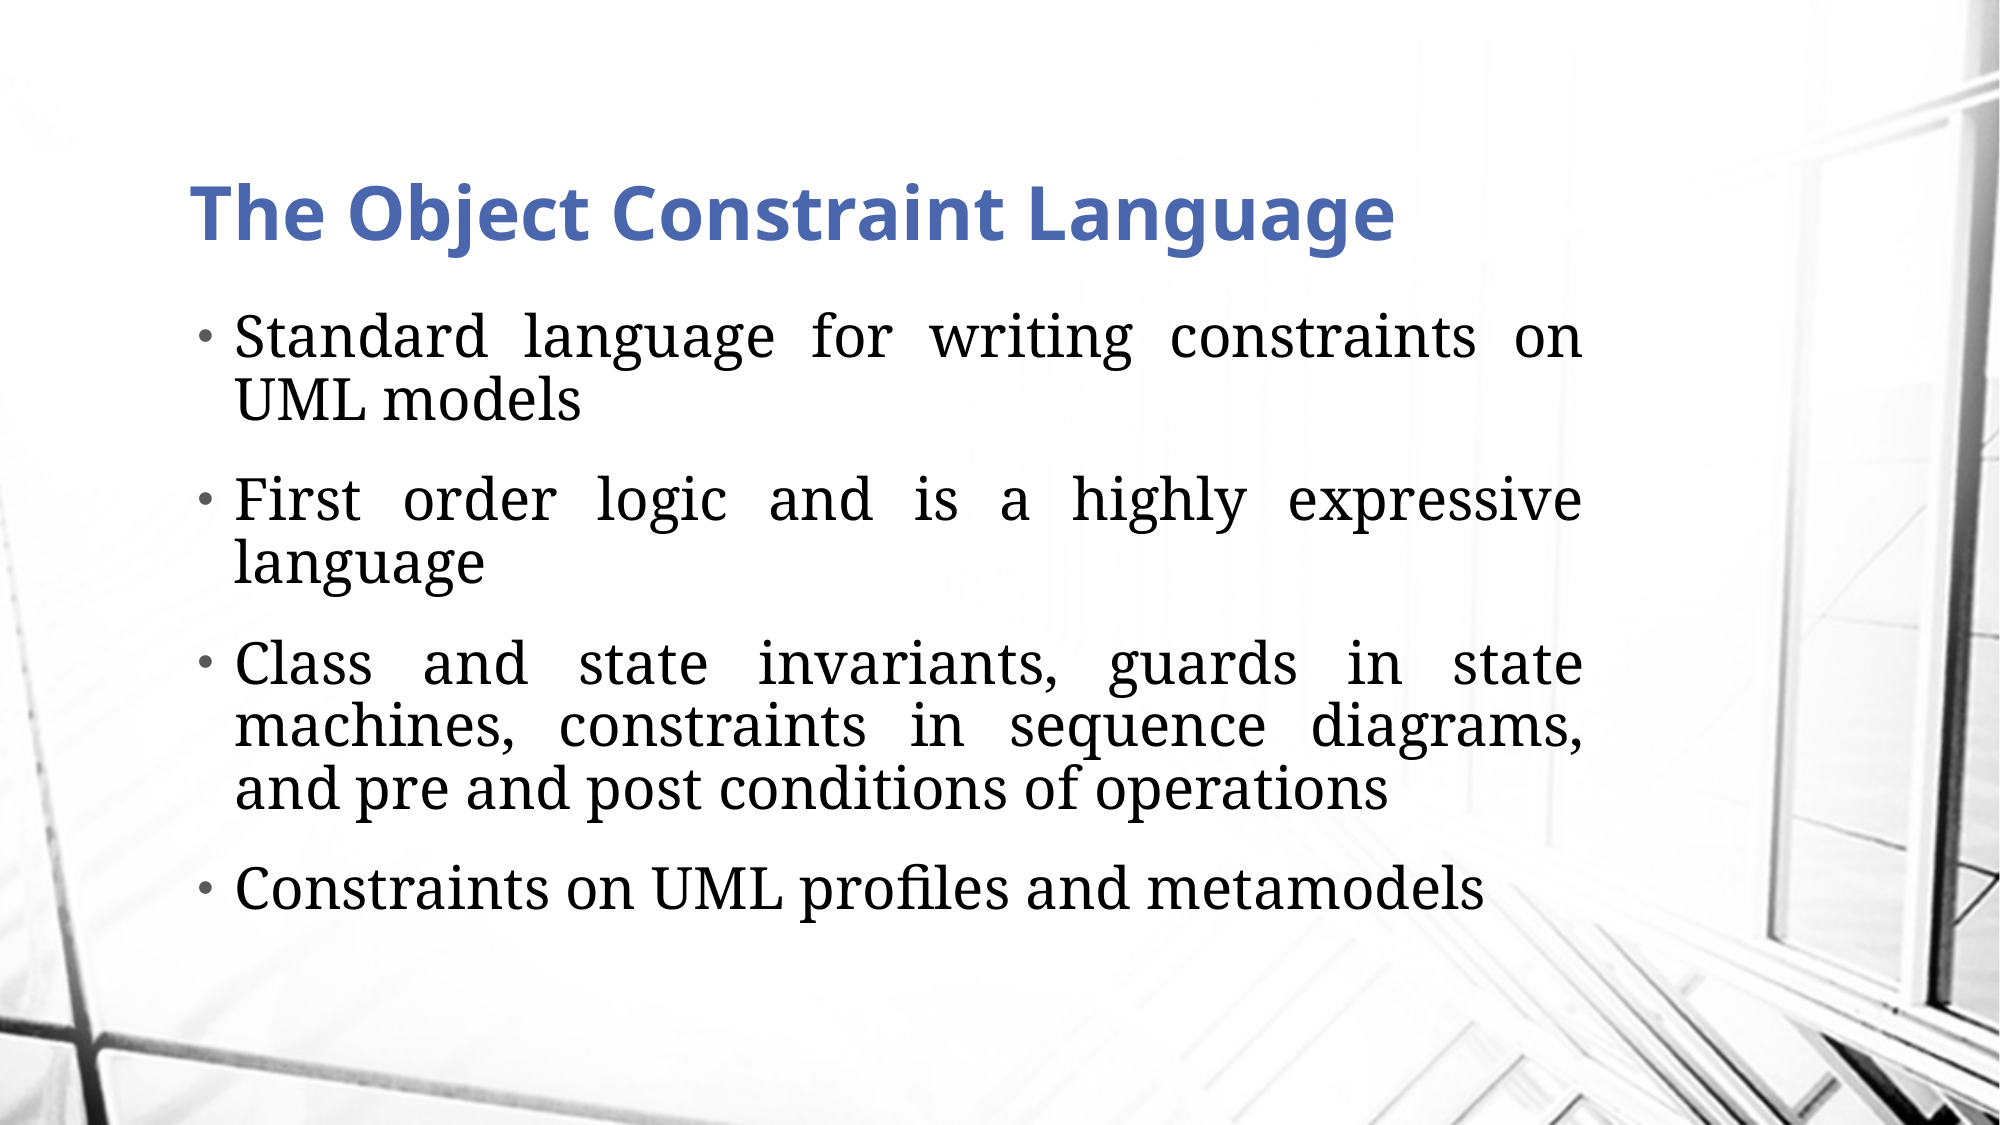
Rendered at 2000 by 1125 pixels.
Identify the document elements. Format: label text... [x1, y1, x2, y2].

title The Object Constraint Language [174, 87, 1600, 263]
picture [0, 0, 2000, 1125]
list Standard language for writing constraints on UML models First order logic and is a highly expressive language Class and state invariants, guards in state machines, constraints in sequence diagrams, and pre and post conditions of operations Constraints on UML profiles and metamodels [174, 299, 1600, 988]
